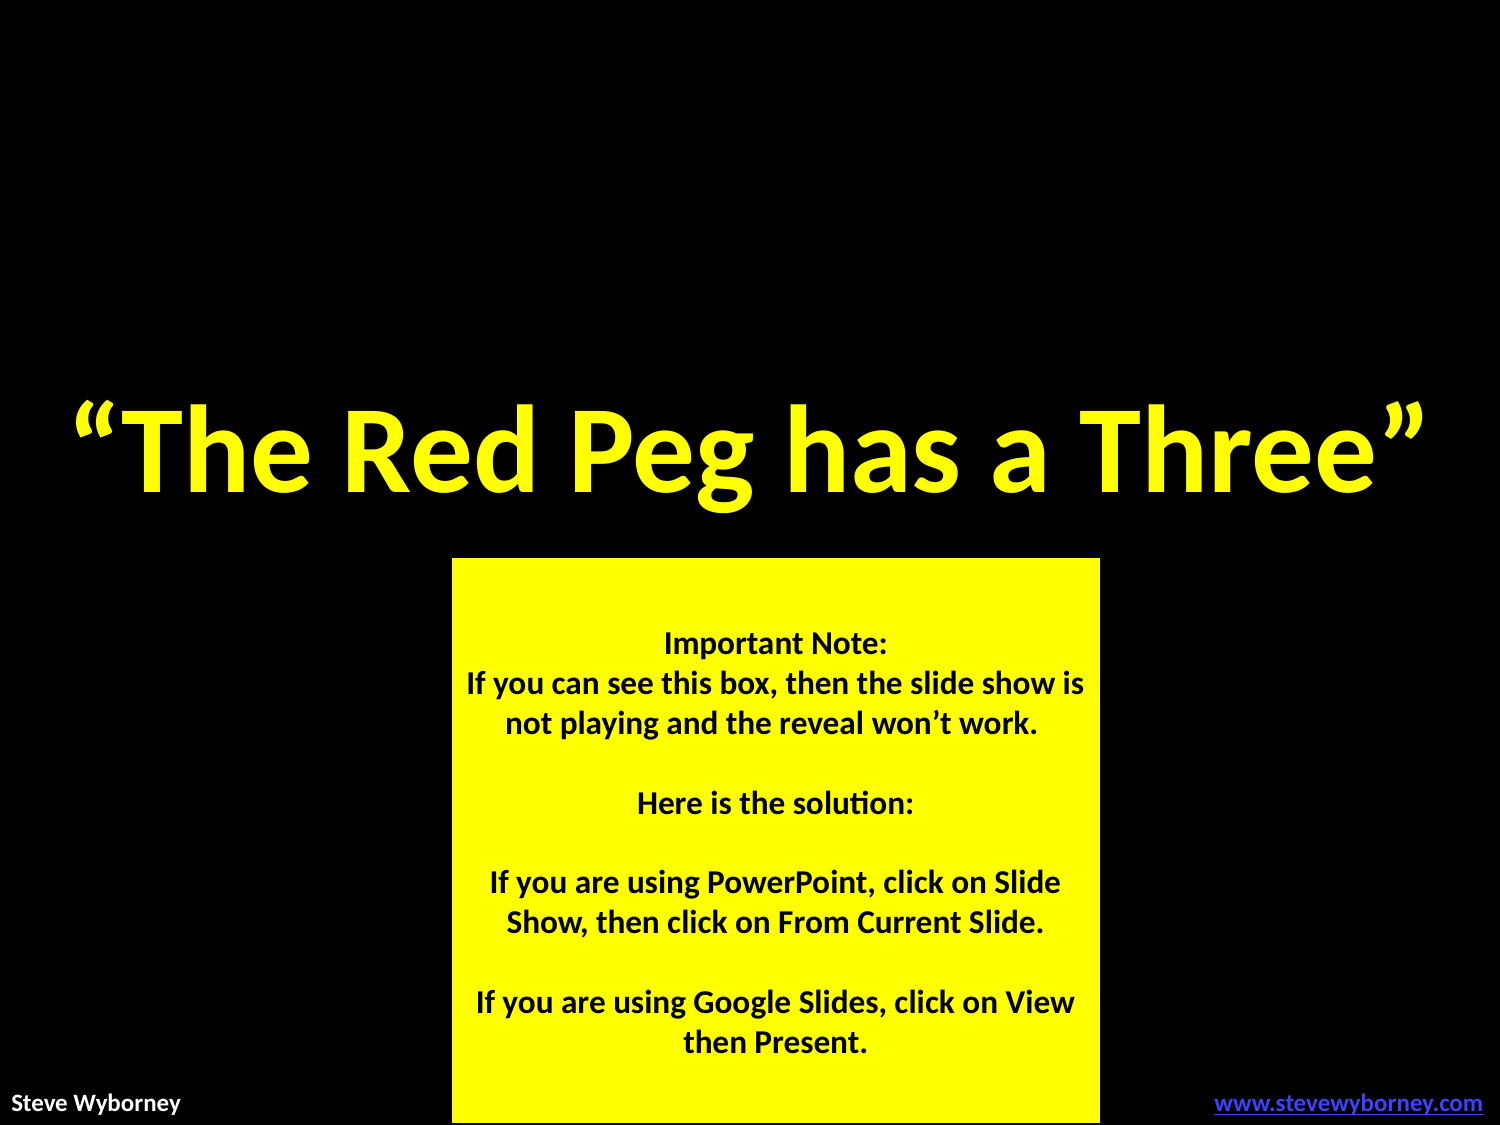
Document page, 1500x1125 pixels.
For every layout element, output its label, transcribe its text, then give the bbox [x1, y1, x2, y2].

text_box “The Red Peg has a Three” [0, 321, 1500, 563]
text_box Important Note: If you can see this box, then the slide show is not playing and the reveal won’t work. Here is the solution: If you are using PowerPoint, click on Slide Show, then click on From Current Slide. If you are using Google Slides, click on View then Present. [448, 554, 1104, 1125]
text_box www.stevewyborney.com [1199, 1079, 1499, 1125]
text_box Steve Wyborney [0, 1079, 196, 1125]
